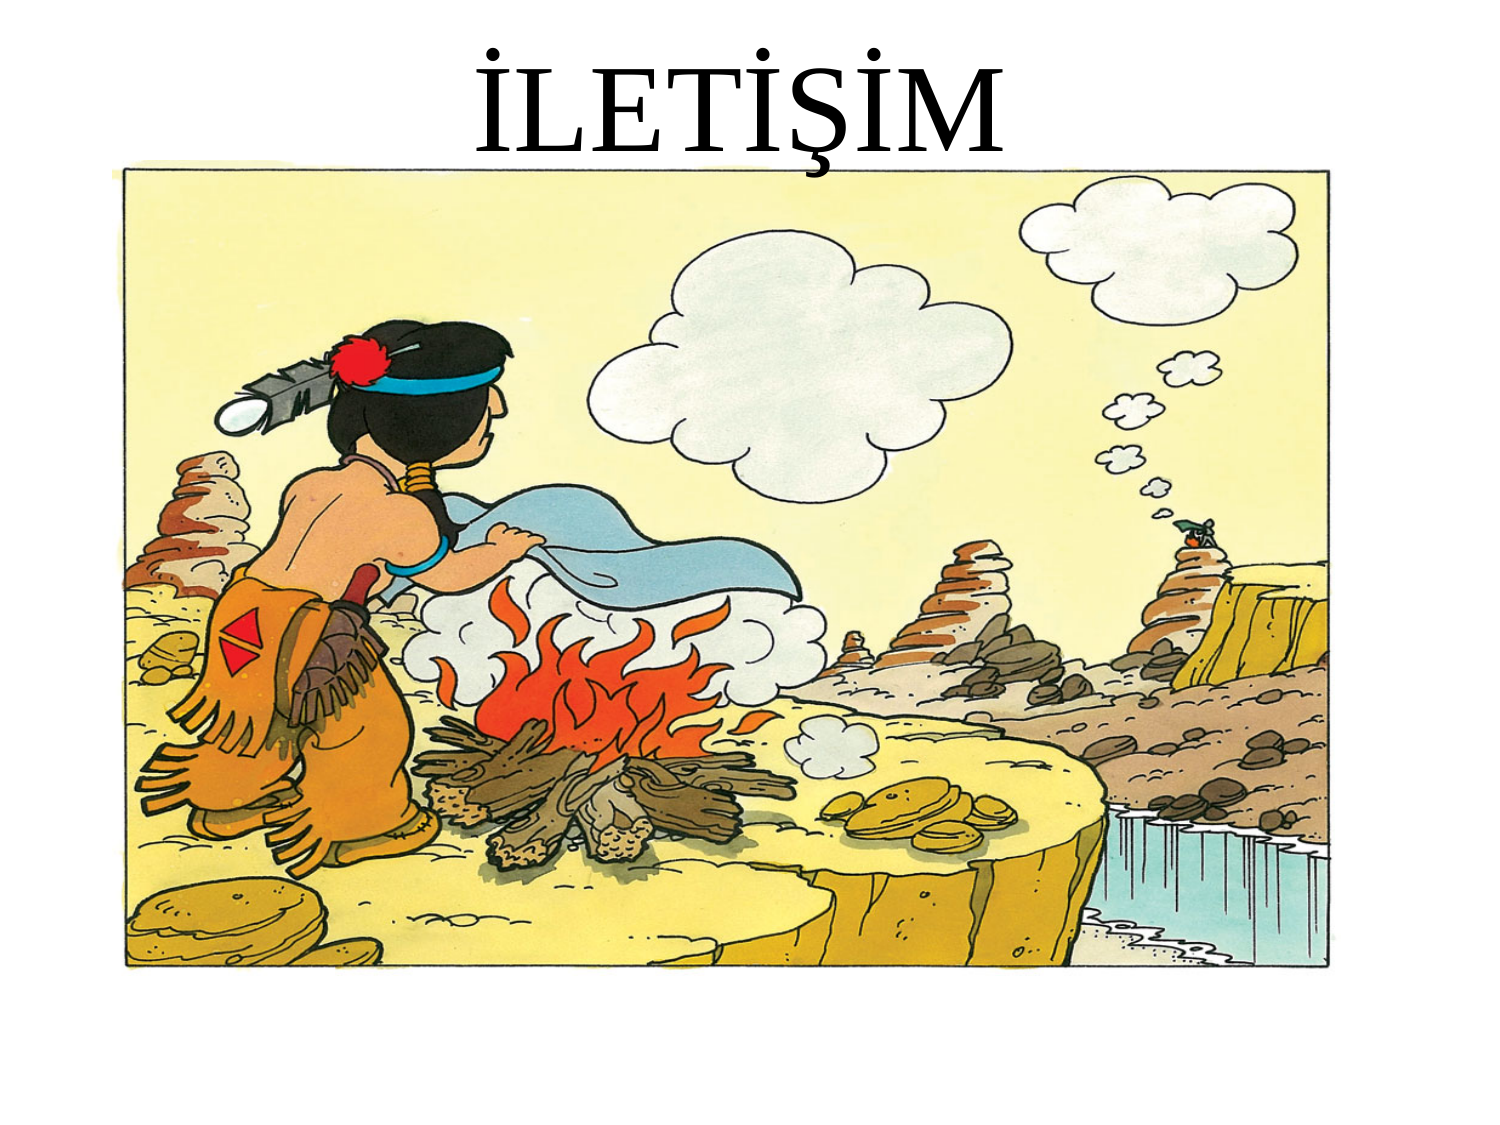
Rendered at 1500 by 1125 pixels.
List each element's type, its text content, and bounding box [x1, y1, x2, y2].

picture [111, 160, 1341, 977]
text_box İLETİŞİM [51, 19, 1022, 184]
